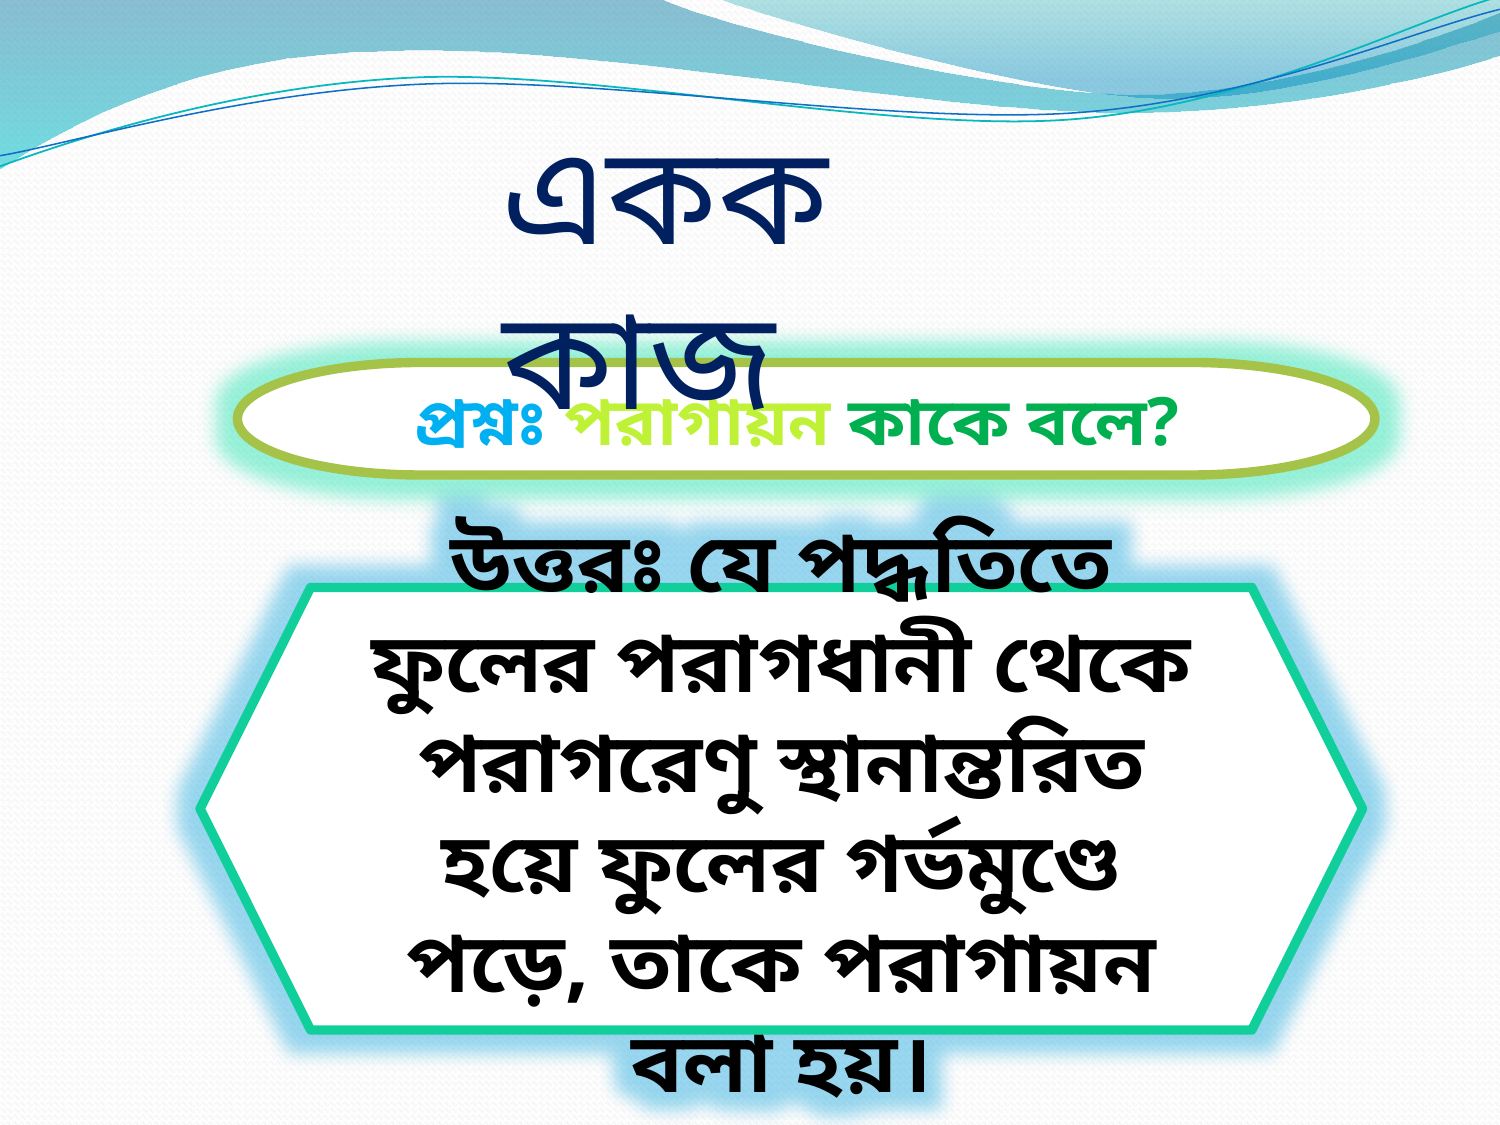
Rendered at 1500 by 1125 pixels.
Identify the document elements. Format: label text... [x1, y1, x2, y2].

text_box প্রশ্নঃ পরাগায়ন কাকে বলে? [235, 360, 1378, 478]
text_box উত্তরঃ যে পদ্ধতিতে ফুলের পরাগধানী থেকে পরাগরেণু স্থানান্তরিত হয়ে ফুলের গর্ভমুণ্ডে পড়ে, তাকে পরাগায়ন বলা হয়। [198, 585, 1365, 1033]
text_box একক কাজ [487, 99, 1038, 445]
